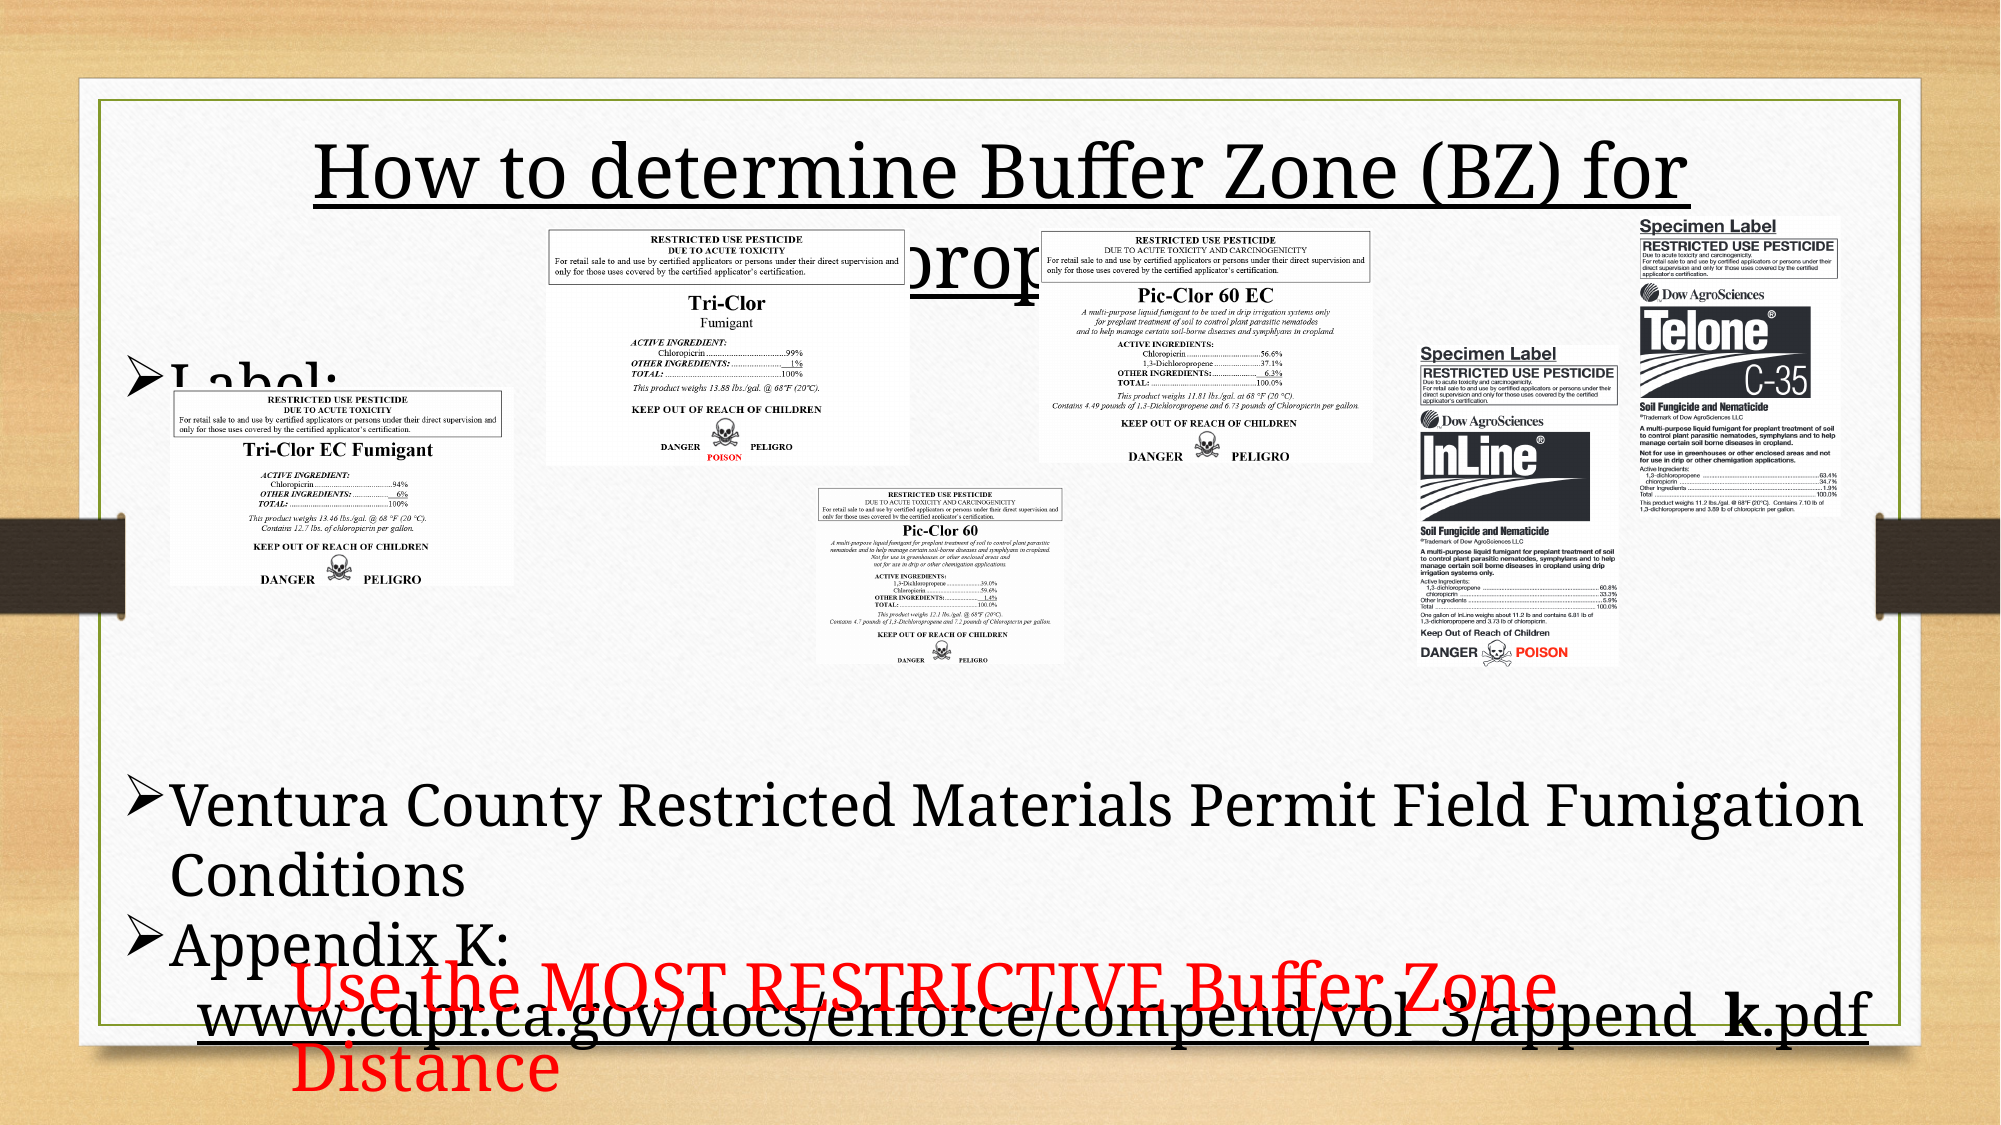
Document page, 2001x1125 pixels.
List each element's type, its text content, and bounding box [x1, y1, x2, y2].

text_box How to determine Buffer Zone (BZ) for Chloropicrin Label: Ventura County Restricted Materials Permit Field Fumigation Conditions Appendix K: www.cdpr.ca.gov/docs/enforce/compend/vol_3/append_k.pdf [107, 115, 1896, 1056]
picture [0, 0, 2001, 1125]
text_box Use the MOST RESTRICTIVE Buffer Zone Distance [275, 937, 1728, 1113]
